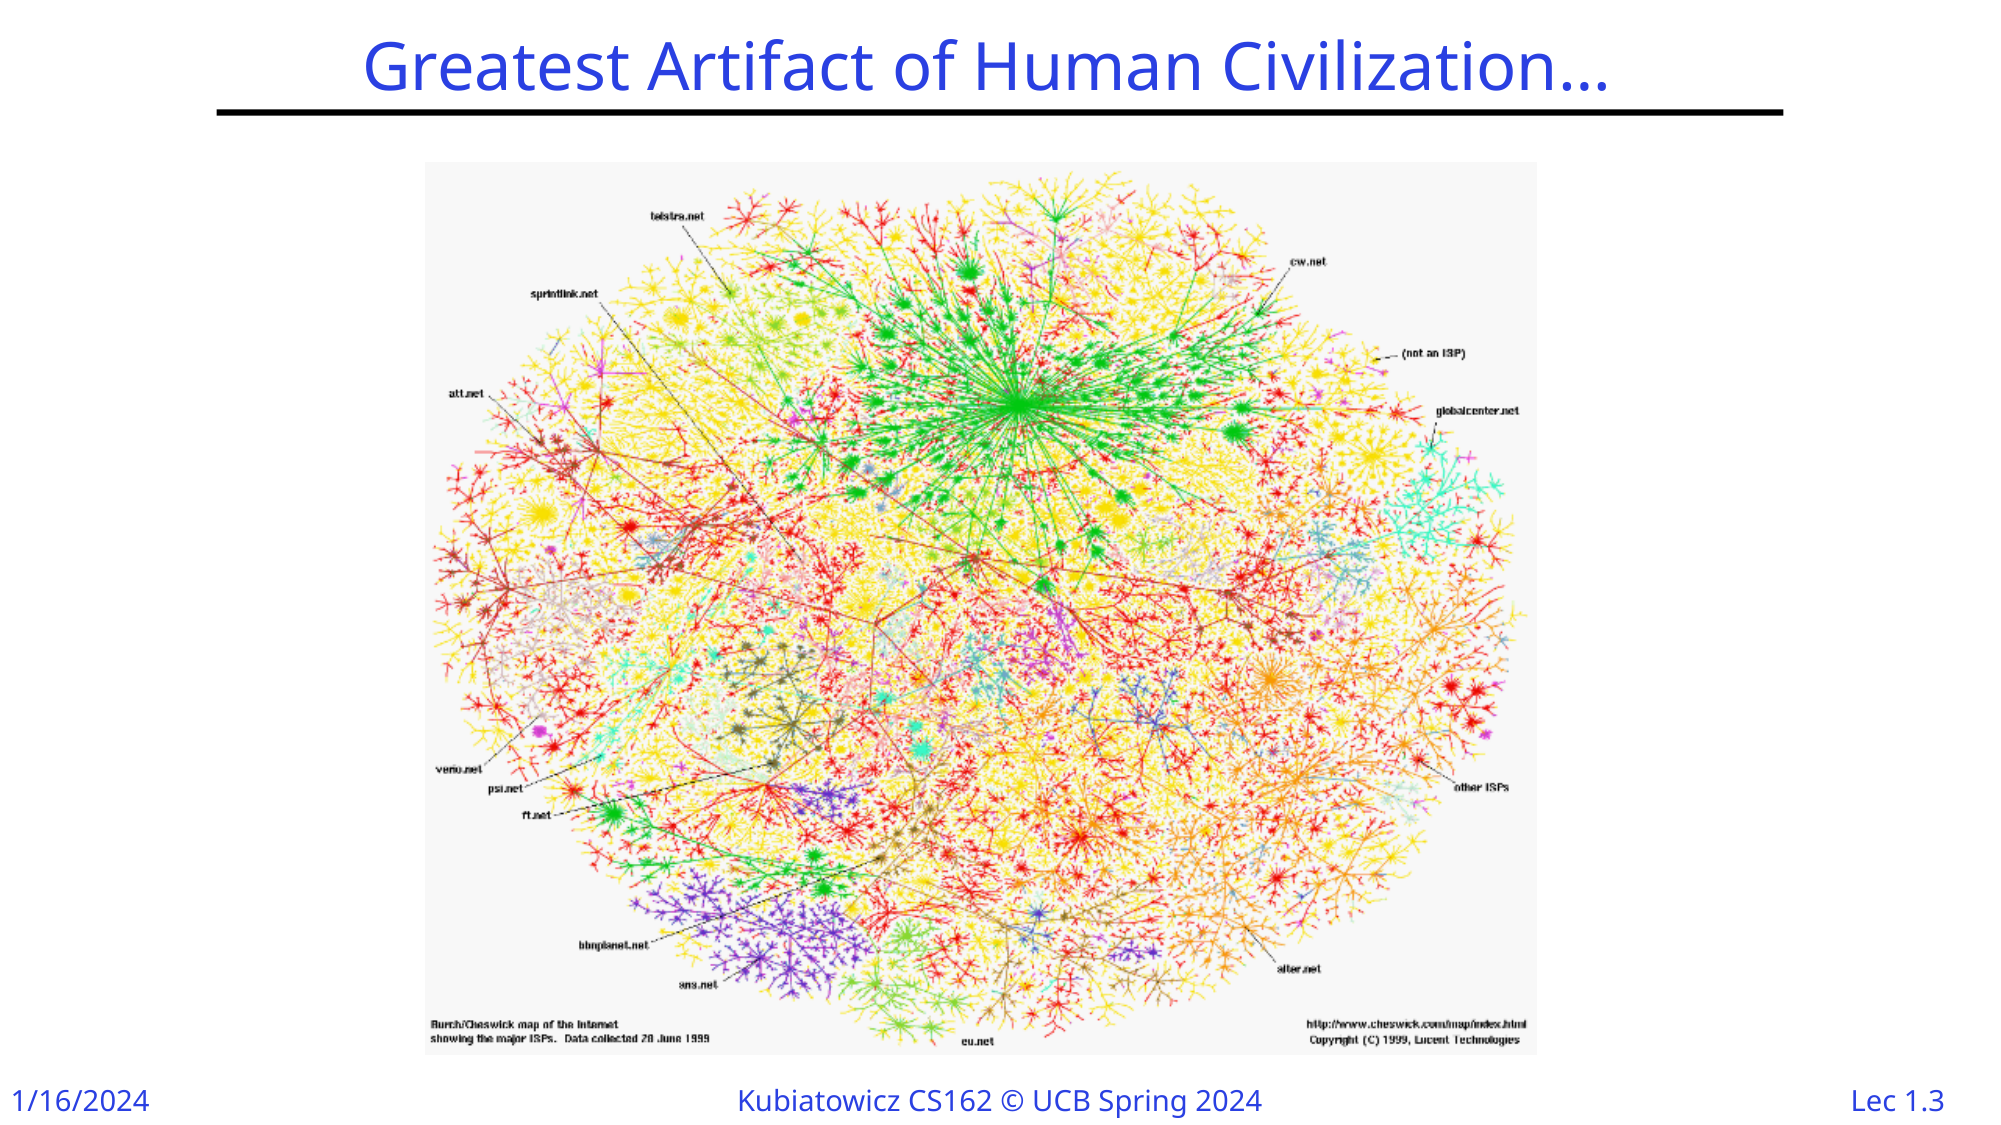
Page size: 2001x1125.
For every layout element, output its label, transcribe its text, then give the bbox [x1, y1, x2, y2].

picture [424, 162, 1537, 1056]
title Greatest Artifact of Human Civilization… [324, 24, 1650, 113]
